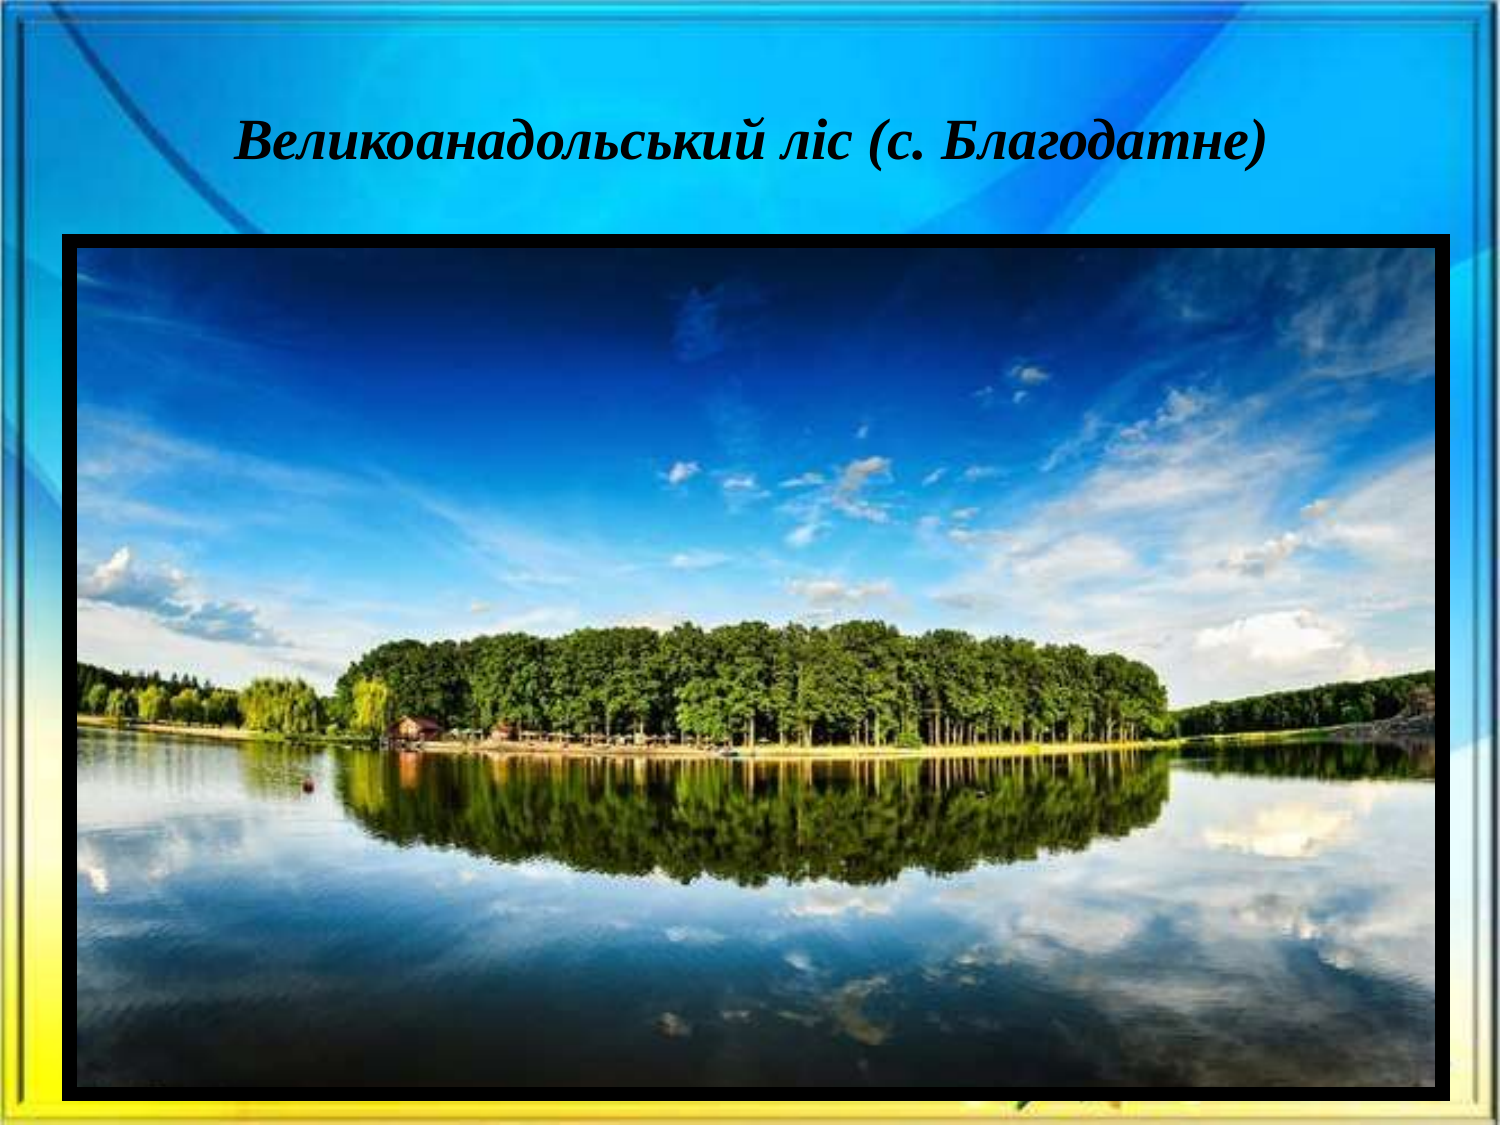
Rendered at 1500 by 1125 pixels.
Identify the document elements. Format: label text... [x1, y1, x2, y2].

title Великоанадольський ліс (с. Благодатне) [76, 66, 1427, 206]
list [76, 247, 1436, 1088]
picture [0, 0, 1500, 1125]
